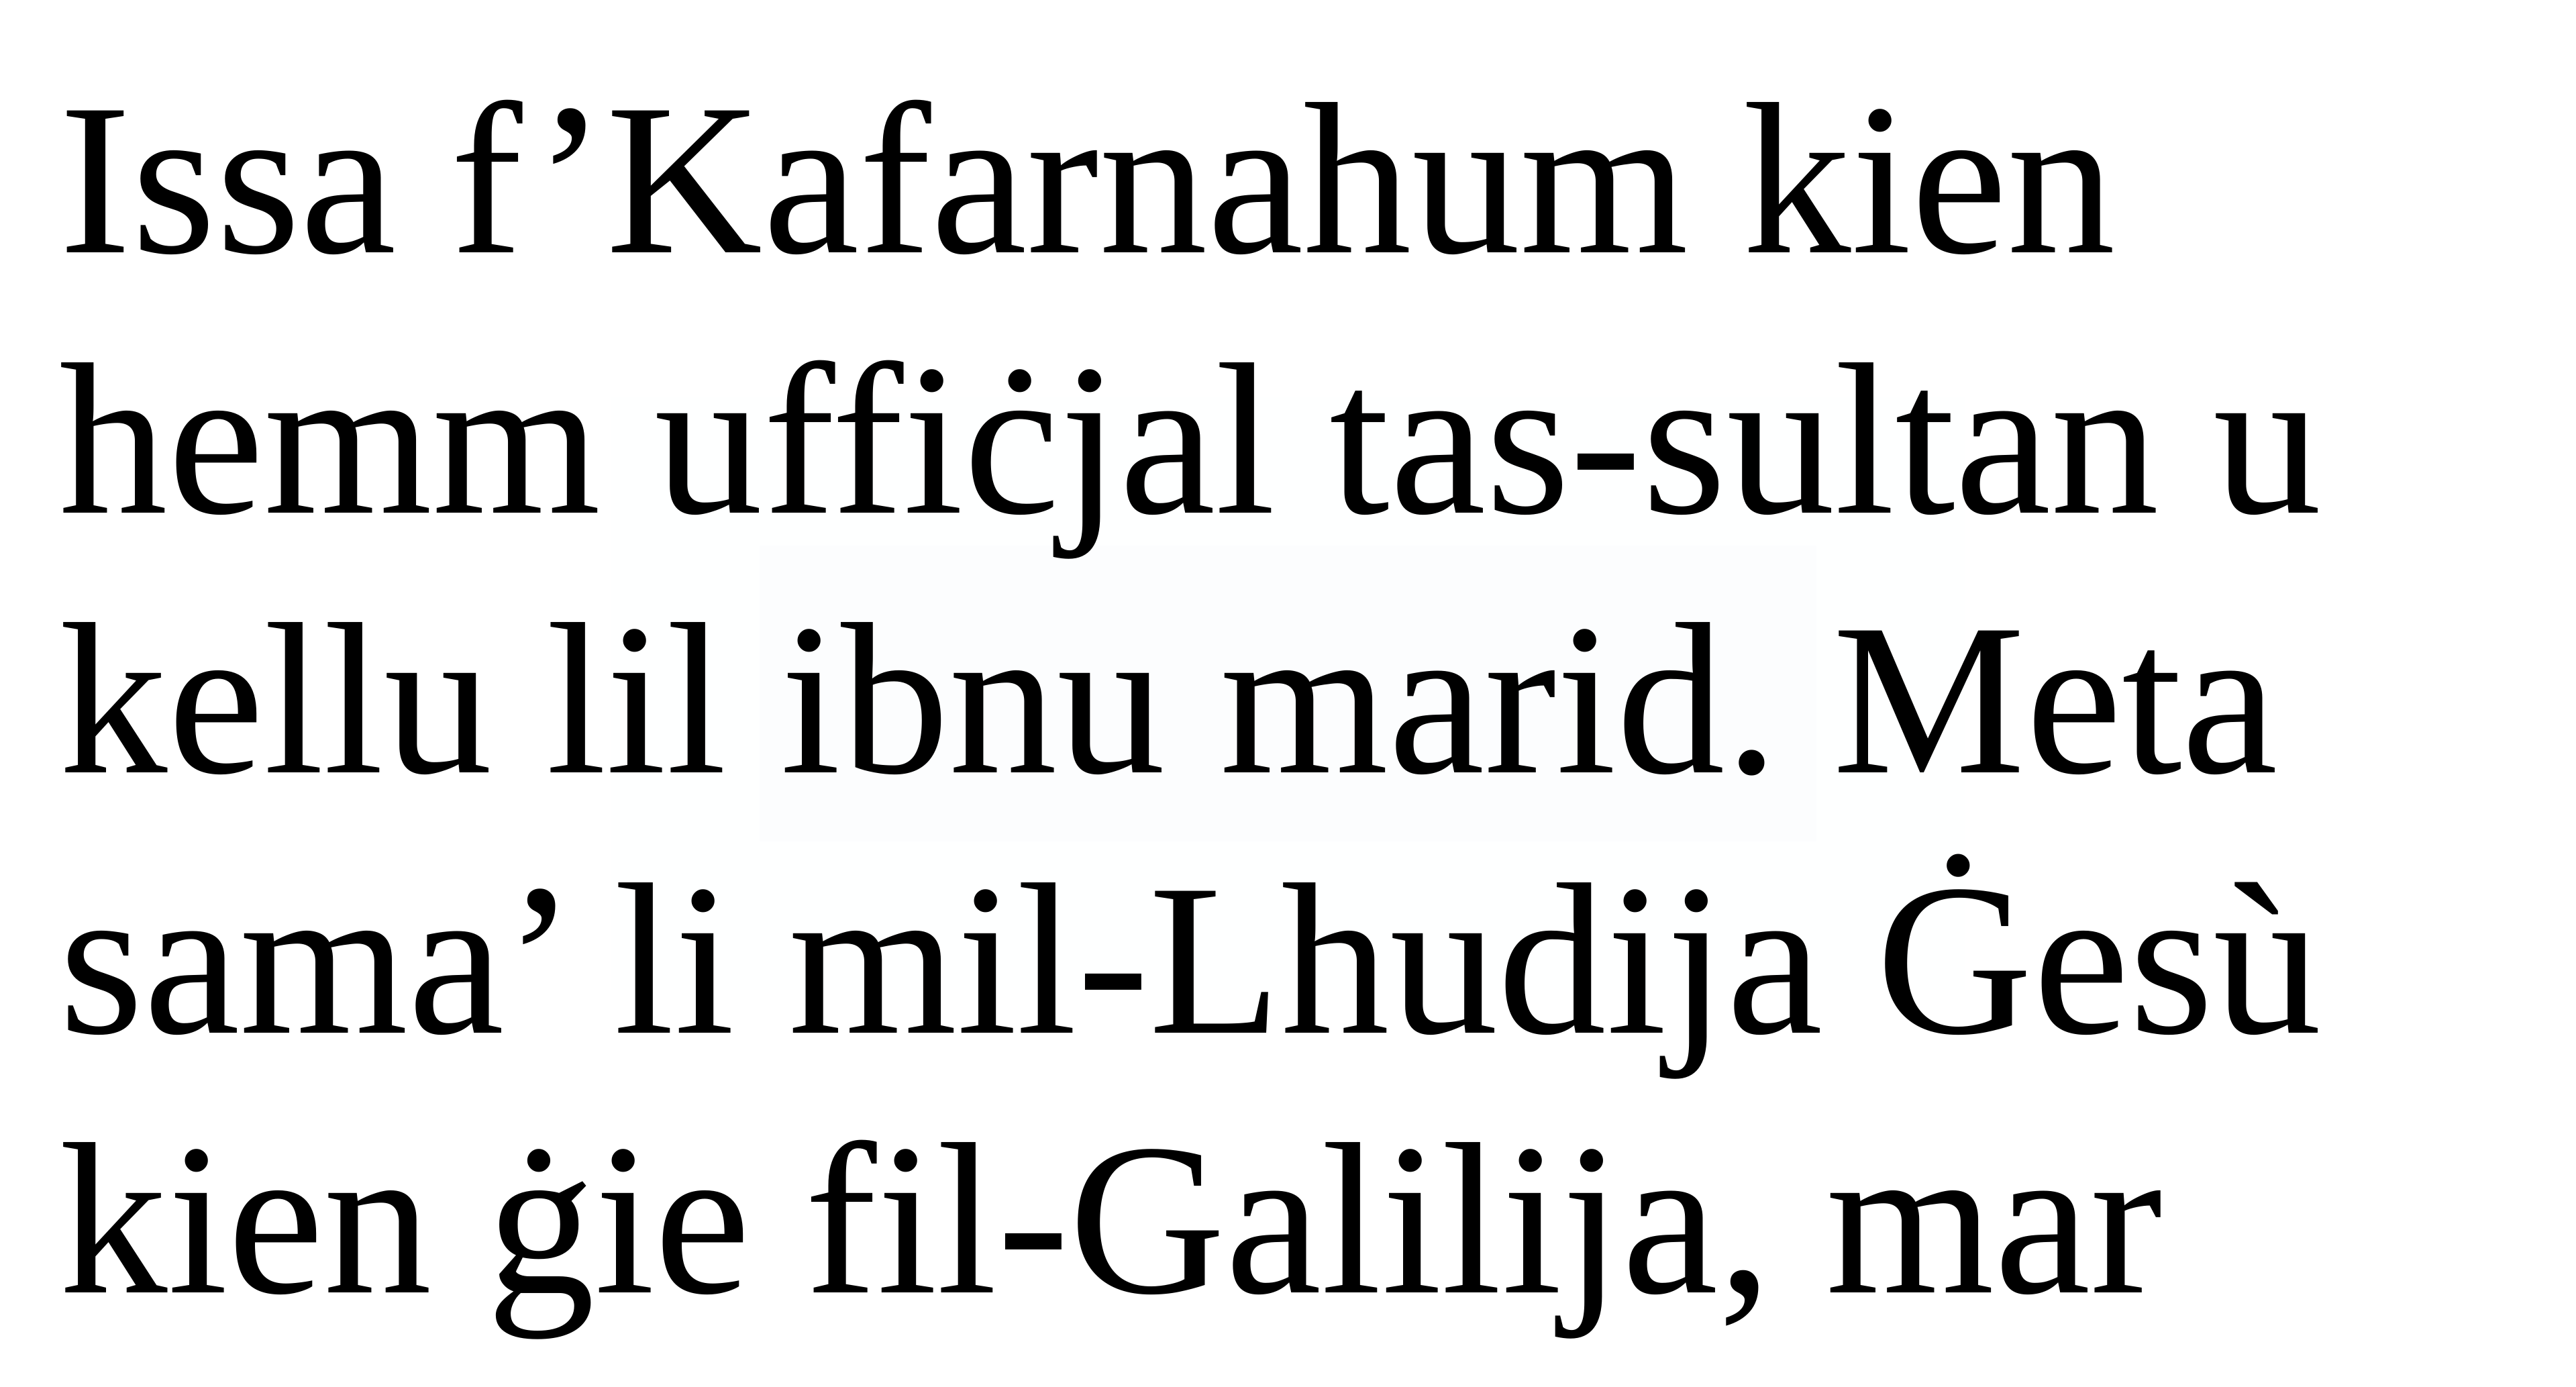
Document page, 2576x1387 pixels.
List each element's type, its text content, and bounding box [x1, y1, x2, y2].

text_box Issa f’Kafarnahum kien hemm uffiċjal tas-sultan u kellu lil ibnu marid. Meta sama’ li mil-Lhudija Ġesù kien ġie fil-Galilija, mar [37, 25, 2538, 1347]
